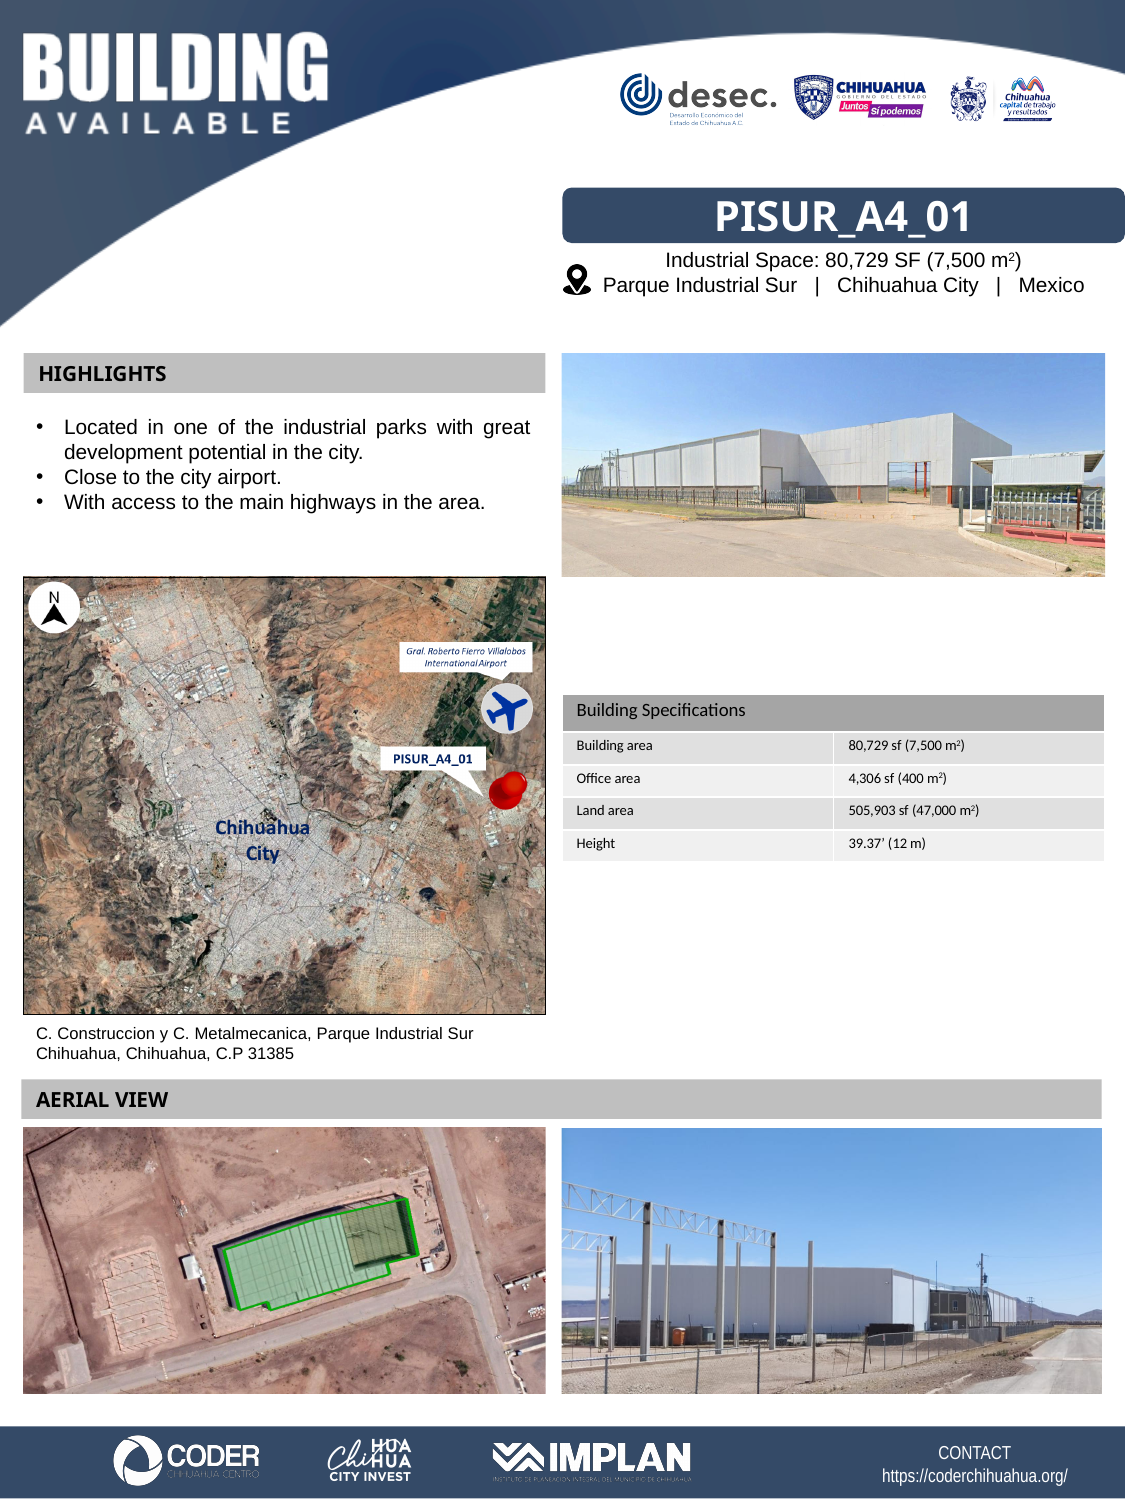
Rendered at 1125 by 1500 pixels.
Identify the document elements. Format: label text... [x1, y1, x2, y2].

table_cell Building area [563, 733, 833, 764]
picture [561, 352, 1106, 577]
picture [110, 1434, 262, 1487]
table_cell Land area [563, 798, 833, 829]
text_box HIGHLIGHTS [23, 353, 546, 393]
text_box Industrial Space: 80,729 SF (7,500 m2) Parque Industrial Sur | Chihuahua City | Mexico [562, 239, 1125, 305]
text_box PISUR_A4_01 [562, 182, 1125, 239]
table_cell 4,306 sf (400 m2) [834, 766, 1104, 796]
text_box C. Construccion y C. Metalmecanica, Parque Industrial Sur Chihuahua, Chihuahua, C.P 31385 [21, 1015, 546, 1071]
picture [561, 1127, 1102, 1394]
table_header Building Specifications [563, 695, 1104, 731]
picture [619, 72, 778, 126]
table_cell 39.37’ (12 m) [834, 831, 1104, 861]
picture [491, 1433, 692, 1488]
picture [23, 1127, 546, 1394]
table_cell 80,729 sf (7,500 m2) [834, 733, 1104, 764]
text_box Located in one of the industrial parks with great development potential in the city. Close to the city airport. With access to the main highways in the area. [21, 406, 546, 522]
table_cell 505,903 sf (47,000 m2) [834, 798, 1104, 829]
picture [323, 1426, 420, 1496]
picture [23, 576, 546, 1015]
picture [788, 72, 932, 126]
picture [561, 264, 593, 296]
table_cell Office area [563, 766, 833, 796]
table_cell Height [563, 831, 833, 861]
picture [943, 72, 1061, 126]
text_box AERIAL VIEW [21, 1079, 1102, 1119]
